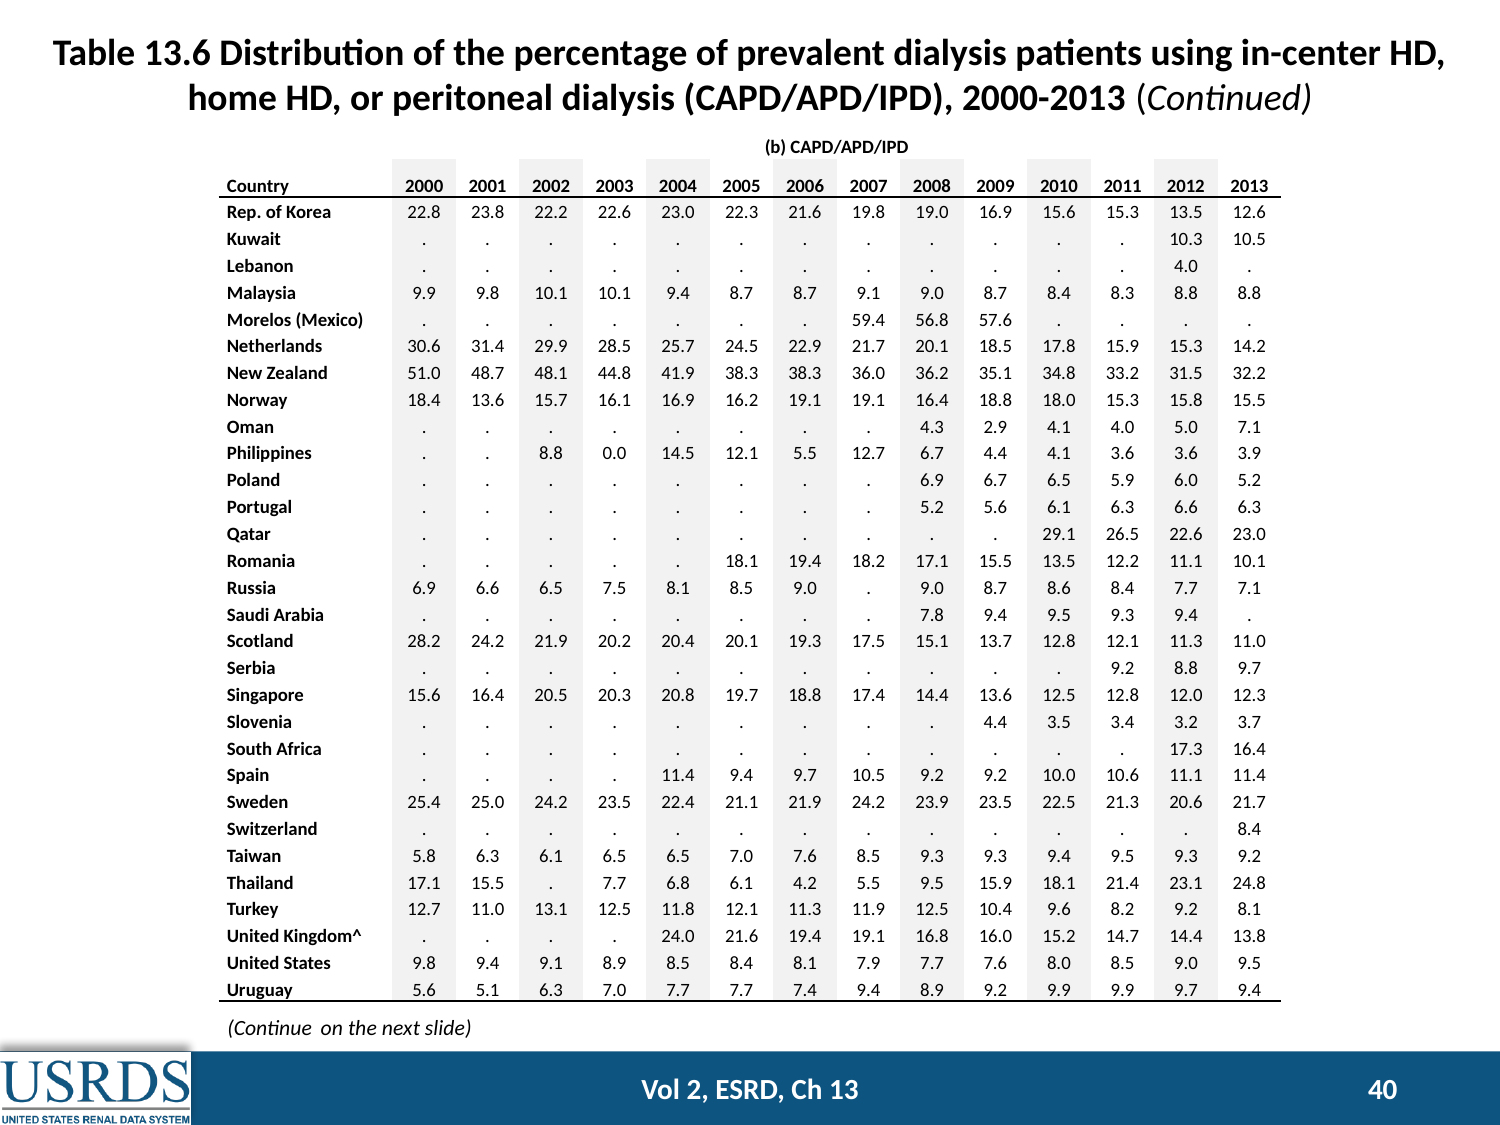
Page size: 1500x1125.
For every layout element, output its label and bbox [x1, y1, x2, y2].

text_box [0, 20, 1500, 126]
table_header [219, 132, 1281, 159]
table_cell [219, 198, 1281, 1000]
text_box [212, 1001, 913, 1062]
footer [587, 1062, 913, 1113]
table_cell [219, 159, 1281, 196]
slide_number [1262, 1062, 1413, 1108]
picture [0, 1051, 192, 1125]
